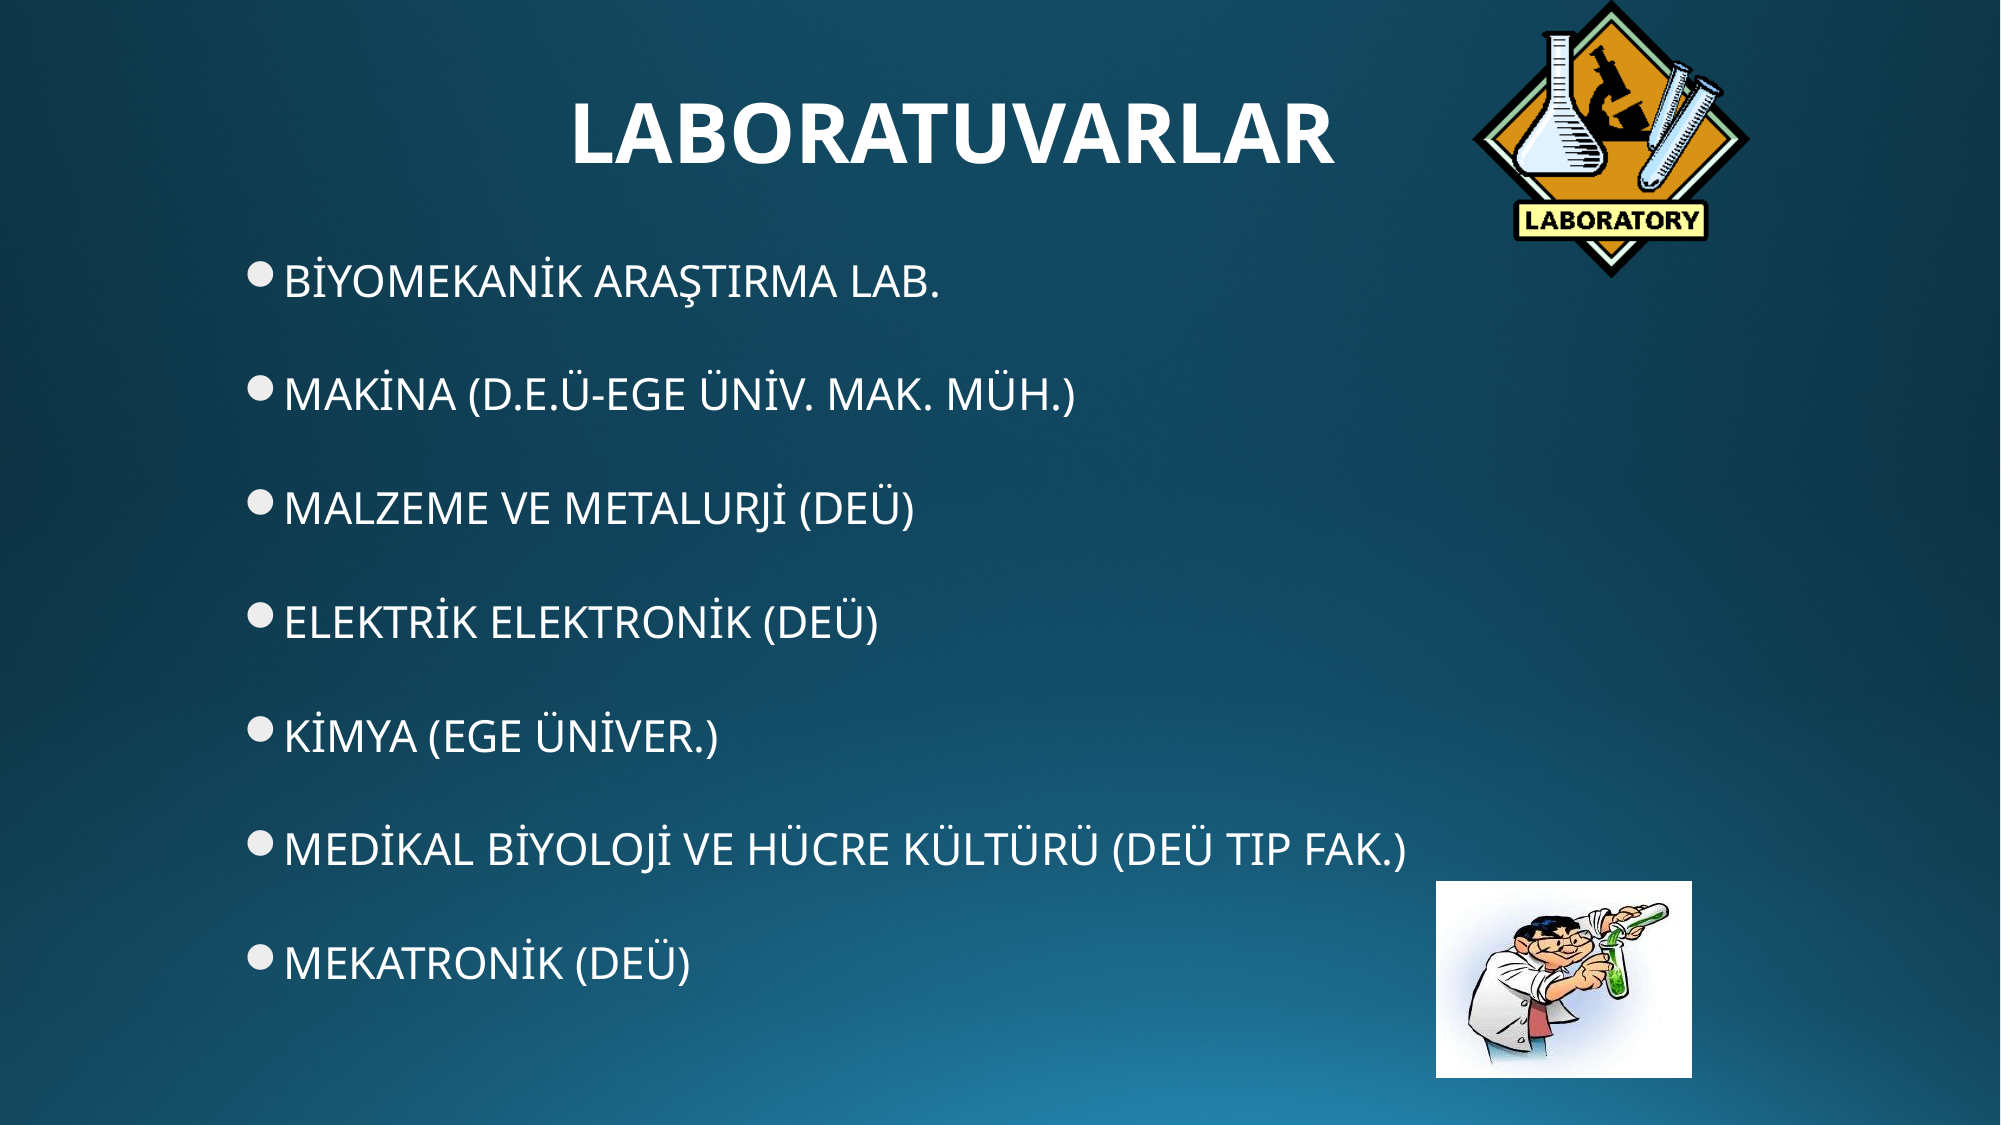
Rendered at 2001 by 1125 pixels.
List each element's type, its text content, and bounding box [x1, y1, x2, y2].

title LABORATUVARLAR [314, 42, 1472, 231]
picture [0, 0, 2001, 1125]
list BİYOMEKANİK ARAŞTIRMA LAB. MAKİNA (D.E.Ü-EGE ÜNİV. MAK. MÜH.) MALZEME VE METALURJİ (DEÜ) ELEKTRİK ELEKTRONİK (DEÜ) KİMYA (EGE ÜNİVER.) MEDİKAL BİYOLOJİ VE HÜCRE KÜLTÜRÜ (DEÜ TIP FAK.) MEKATRONİK (DEÜ) [228, 251, 1834, 1002]
